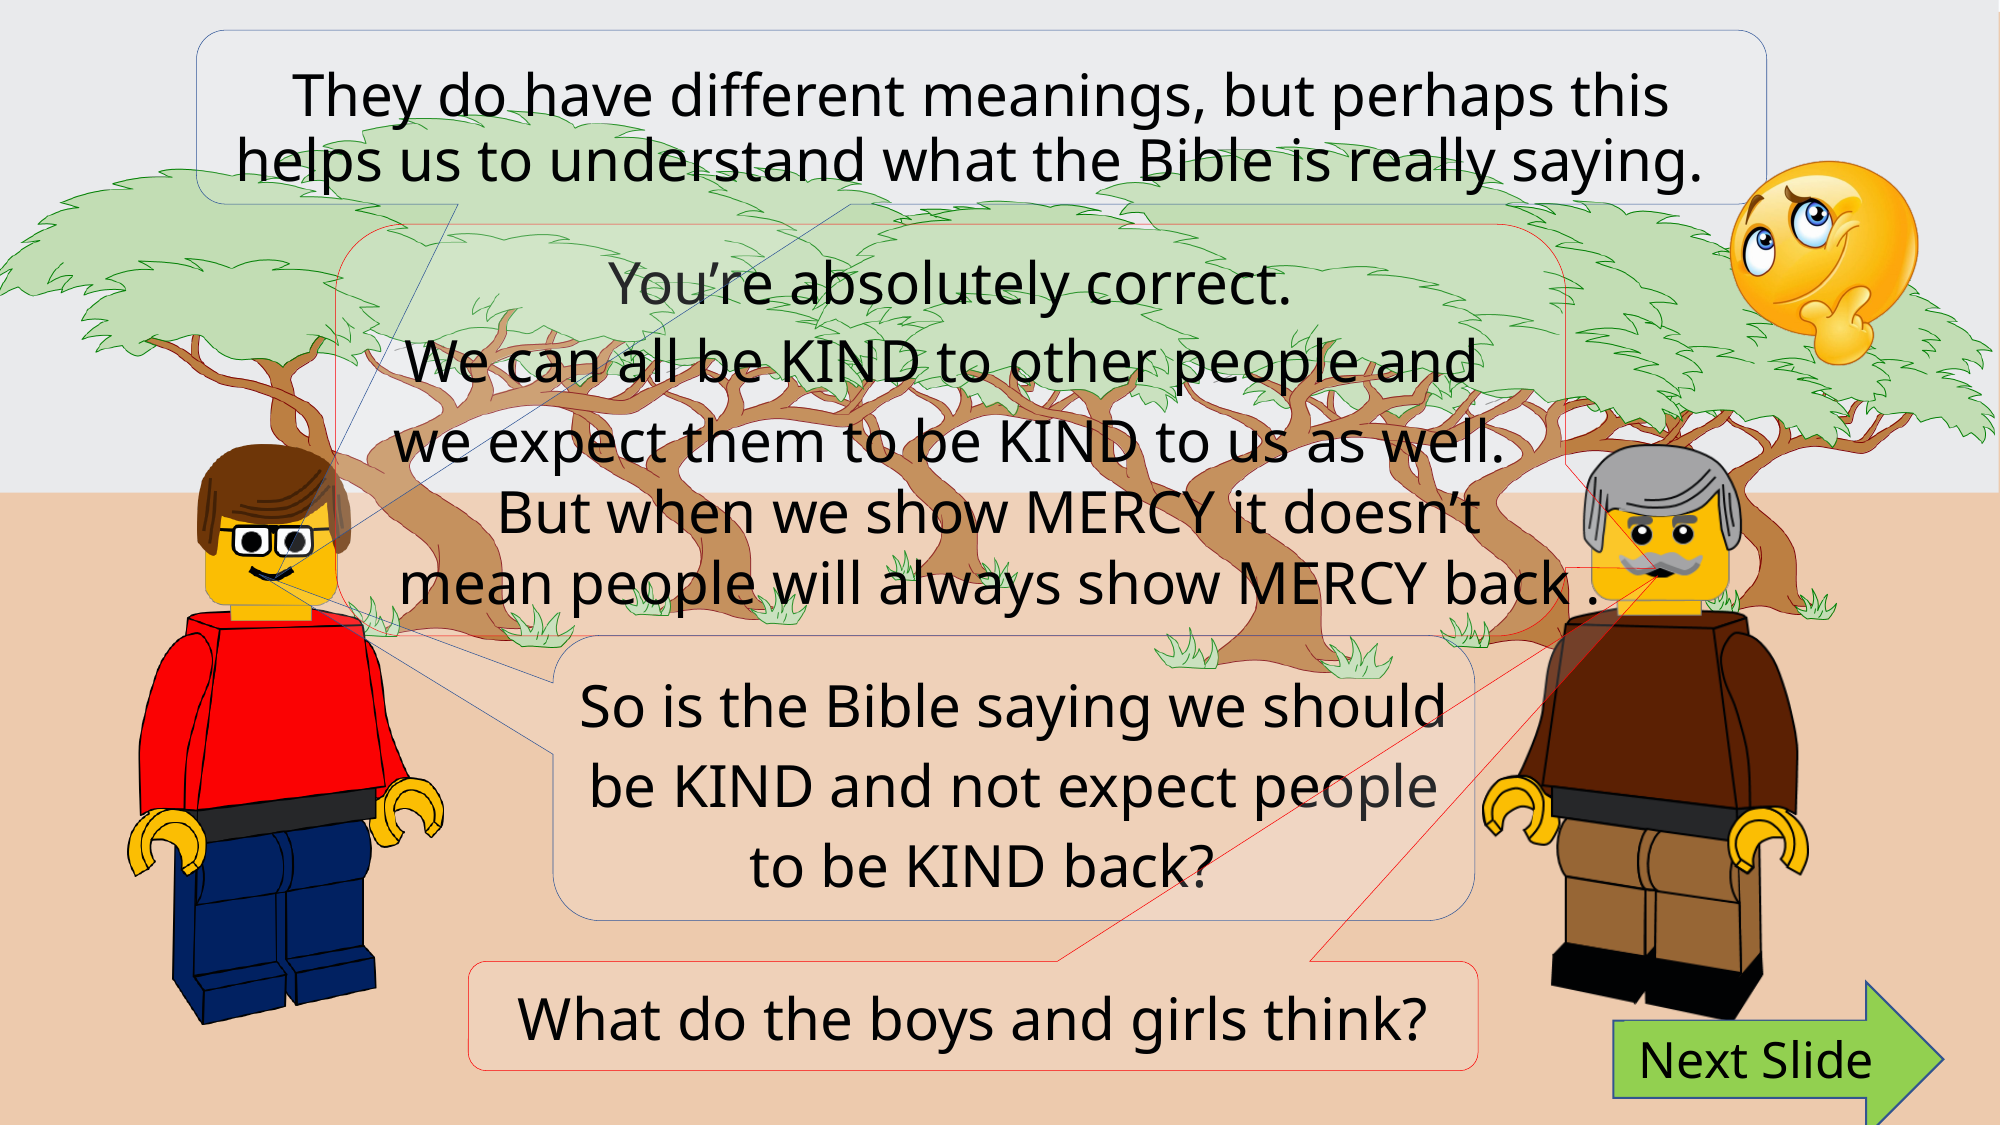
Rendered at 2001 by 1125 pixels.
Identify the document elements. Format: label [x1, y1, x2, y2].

text_box [196, 30, 1767, 205]
picture [1482, 444, 1809, 1025]
picture [1729, 160, 1919, 366]
text_box [314, 224, 1587, 636]
text_box [532, 635, 1496, 921]
picture [127, 444, 444, 1025]
text_box [1613, 981, 1944, 1125]
text_box [0, 0, 2000, 1125]
text_box [450, 961, 1496, 1071]
